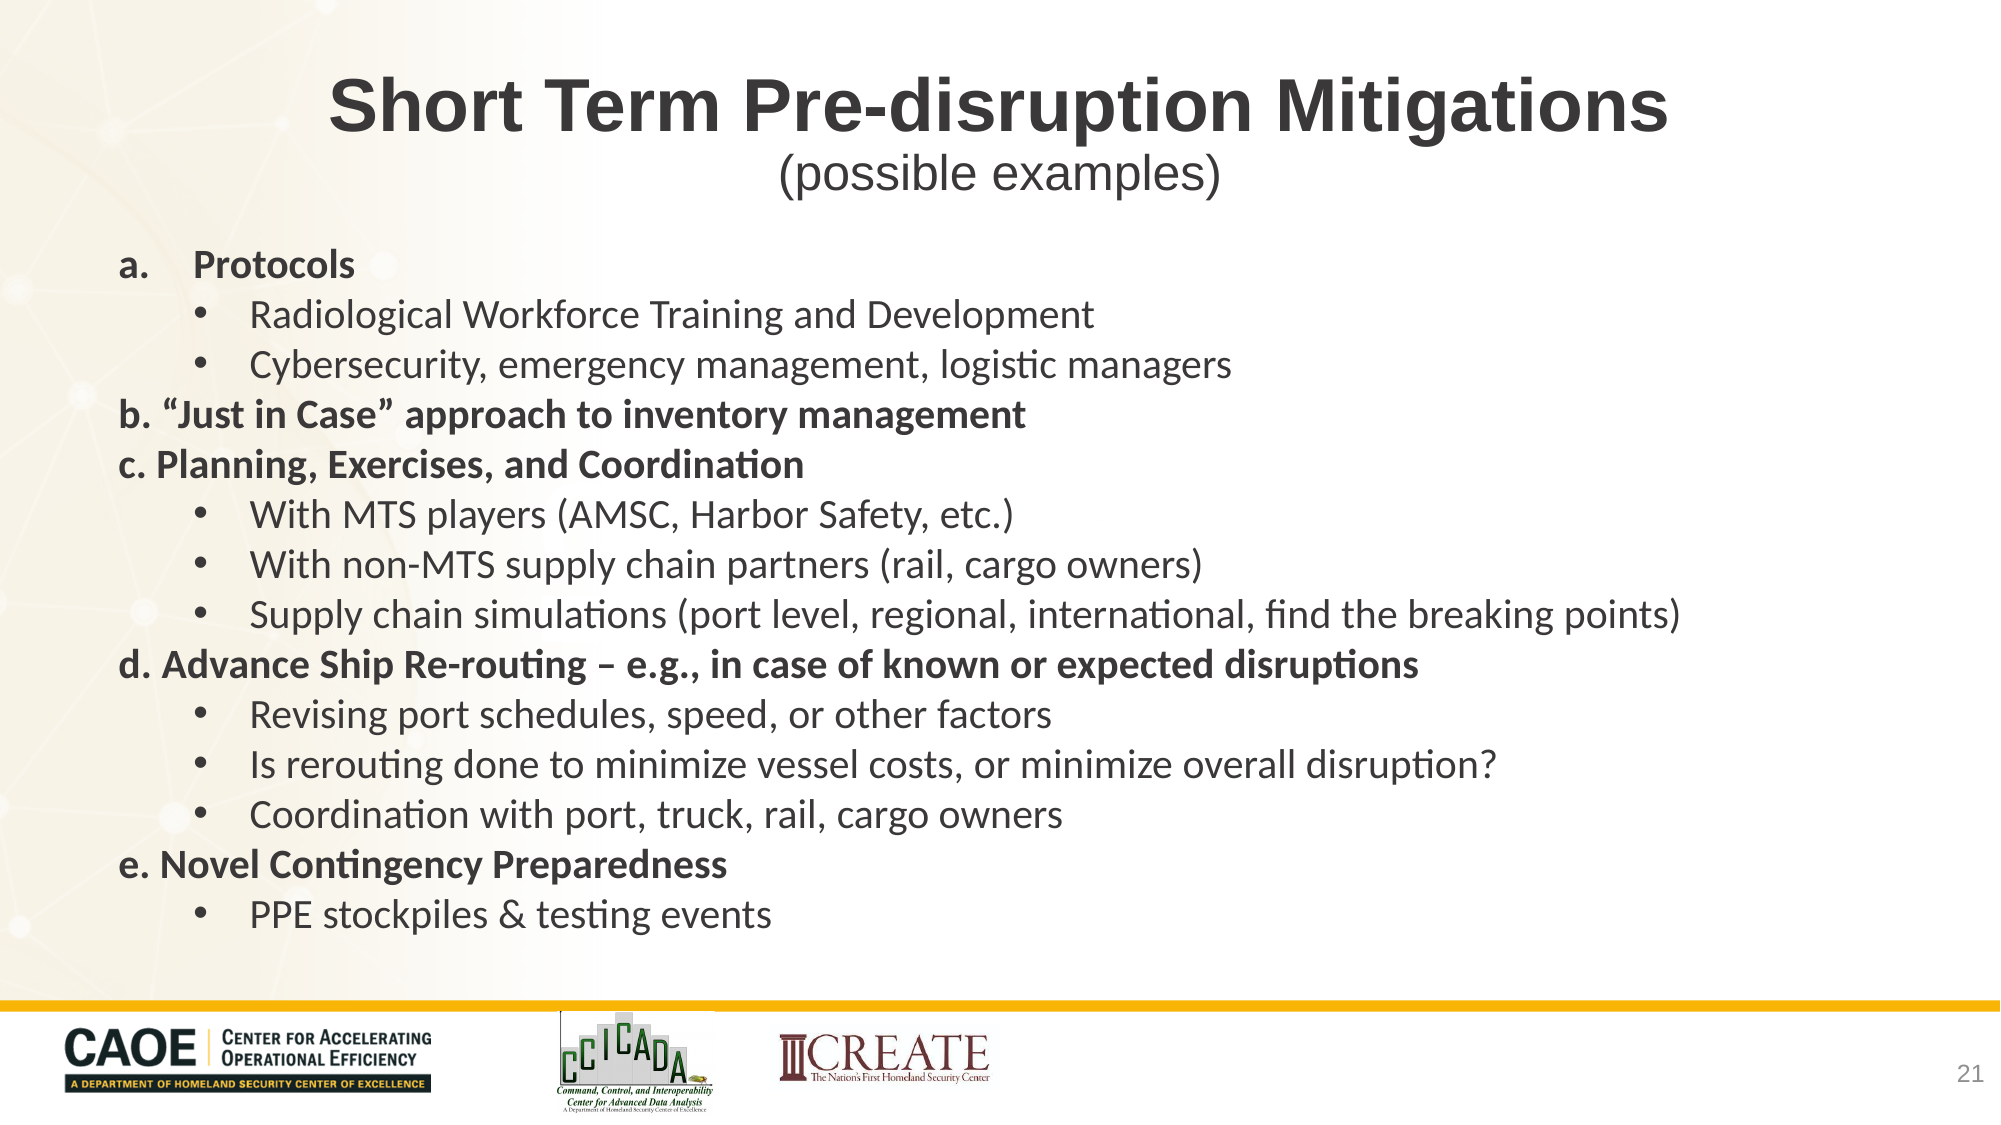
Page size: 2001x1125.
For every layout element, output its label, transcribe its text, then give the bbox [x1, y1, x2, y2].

picture [557, 1011, 715, 1116]
text_box Protocols Radiological Workforce Training and Development Cybersecurity, emergency management, logistic managers b. “Just in Case” approach to inventory management c. Planning, Exercises, and Coordination With MTS players (AMSC, Harbor Safety, etc.) With non-MTS supply chain partners (rail, cargo owners) Supply chain simulations (port level, regional, international, find the breaking points) d. Advance Ship Re-routing – e.g., in case of known or expected disruptions Revising port schedules, speed, or other factors Is rerouting done to minimize vessel costs, or minimize overall disruption? Coordination with port, truck, rail, cargo owners e. Novel Contingency Preparedness PPE stockpiles & testing events [103, 229, 1897, 945]
text_box 21 [1549, 1042, 2000, 1103]
picture [64, 1027, 431, 1093]
picture [769, 1024, 1000, 1090]
title Short Term Pre-disruption Mitigations (possible examples) [137, 25, 1863, 229]
